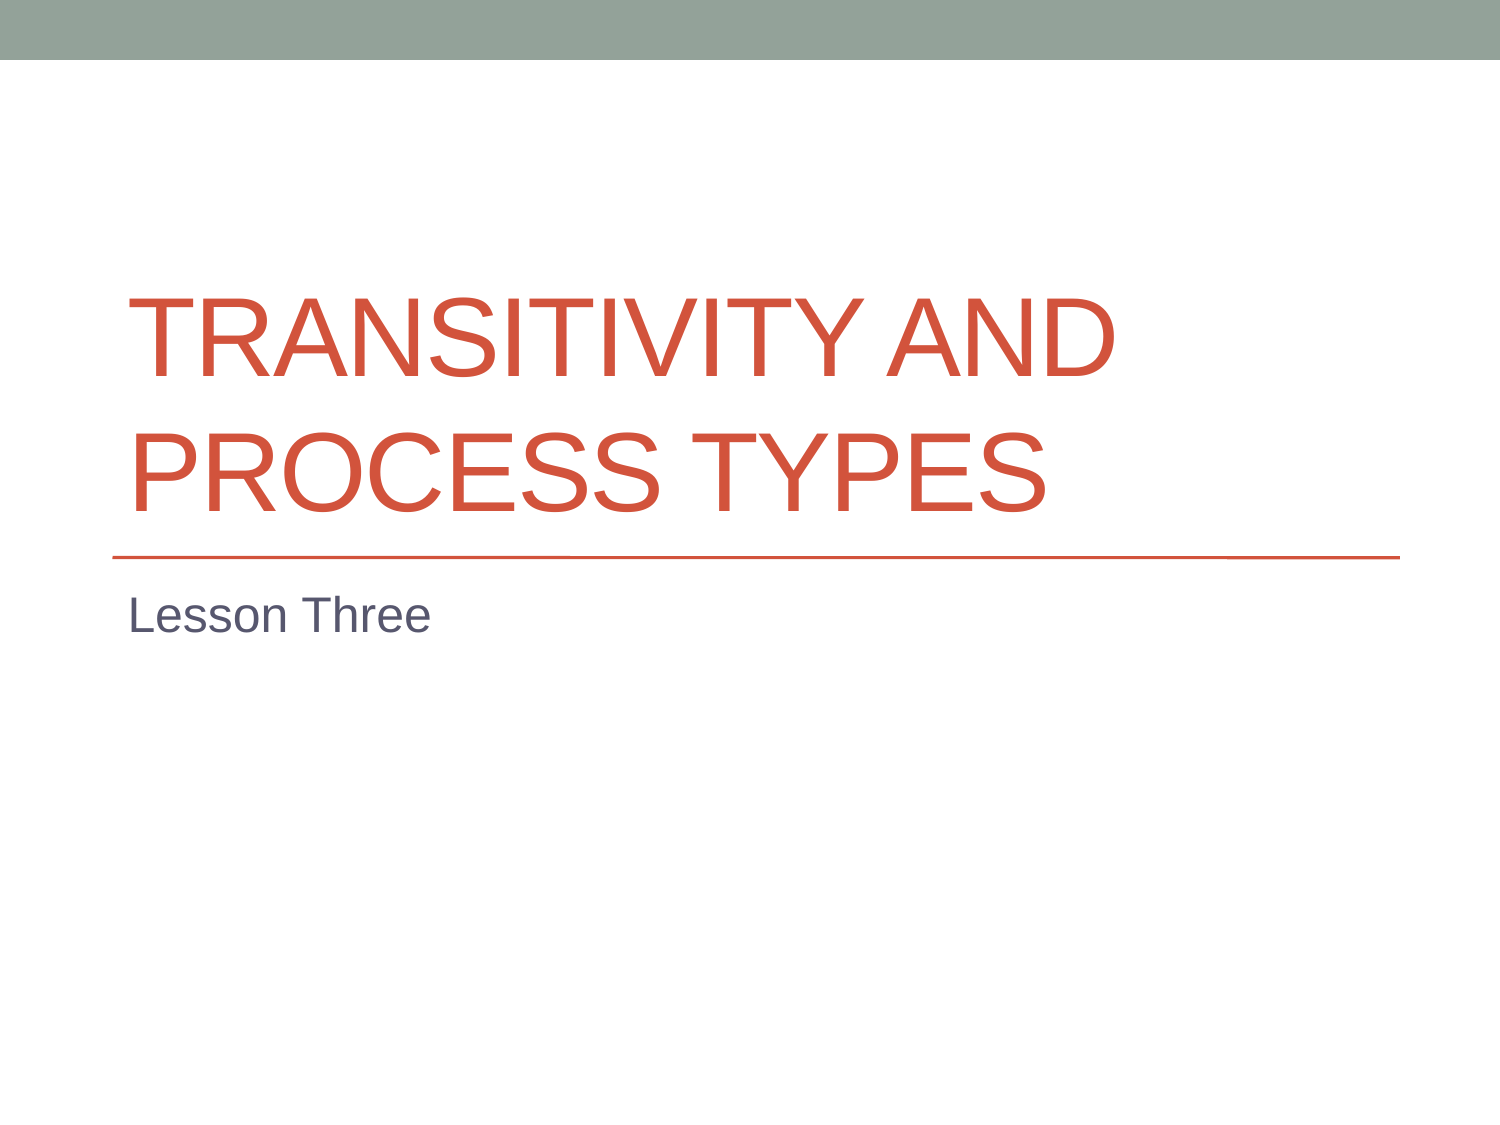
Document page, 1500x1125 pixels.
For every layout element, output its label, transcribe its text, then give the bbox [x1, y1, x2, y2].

subtitle Lesson Three [112, 575, 1163, 863]
title Transitivity and Process Types [112, 224, 1400, 542]
